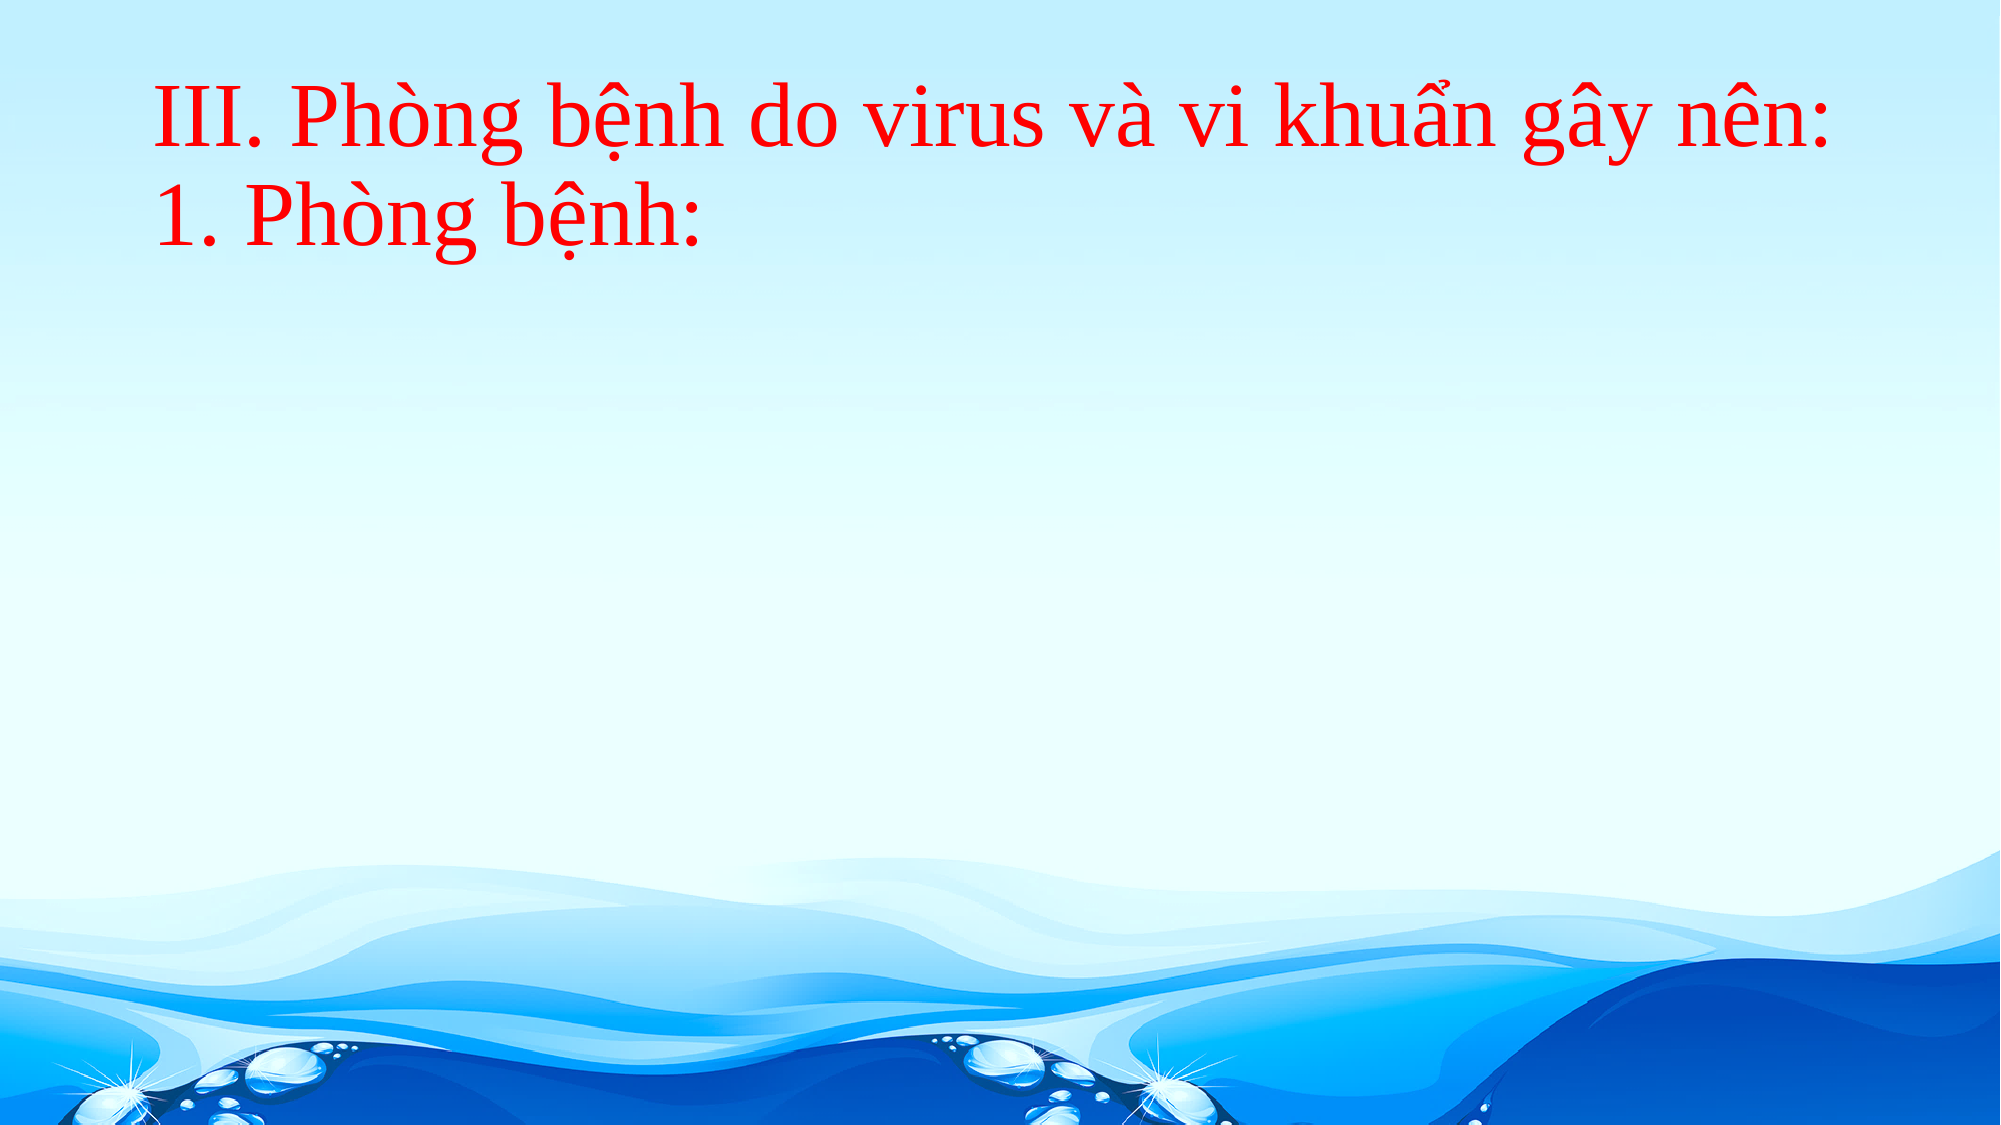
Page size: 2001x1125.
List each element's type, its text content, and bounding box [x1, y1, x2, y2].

title III. Phòng bệnh do virus và vi khuẩn gây nên: 1. Phòng bệnh: [137, 59, 1863, 278]
picture [0, 0, 2000, 1125]
